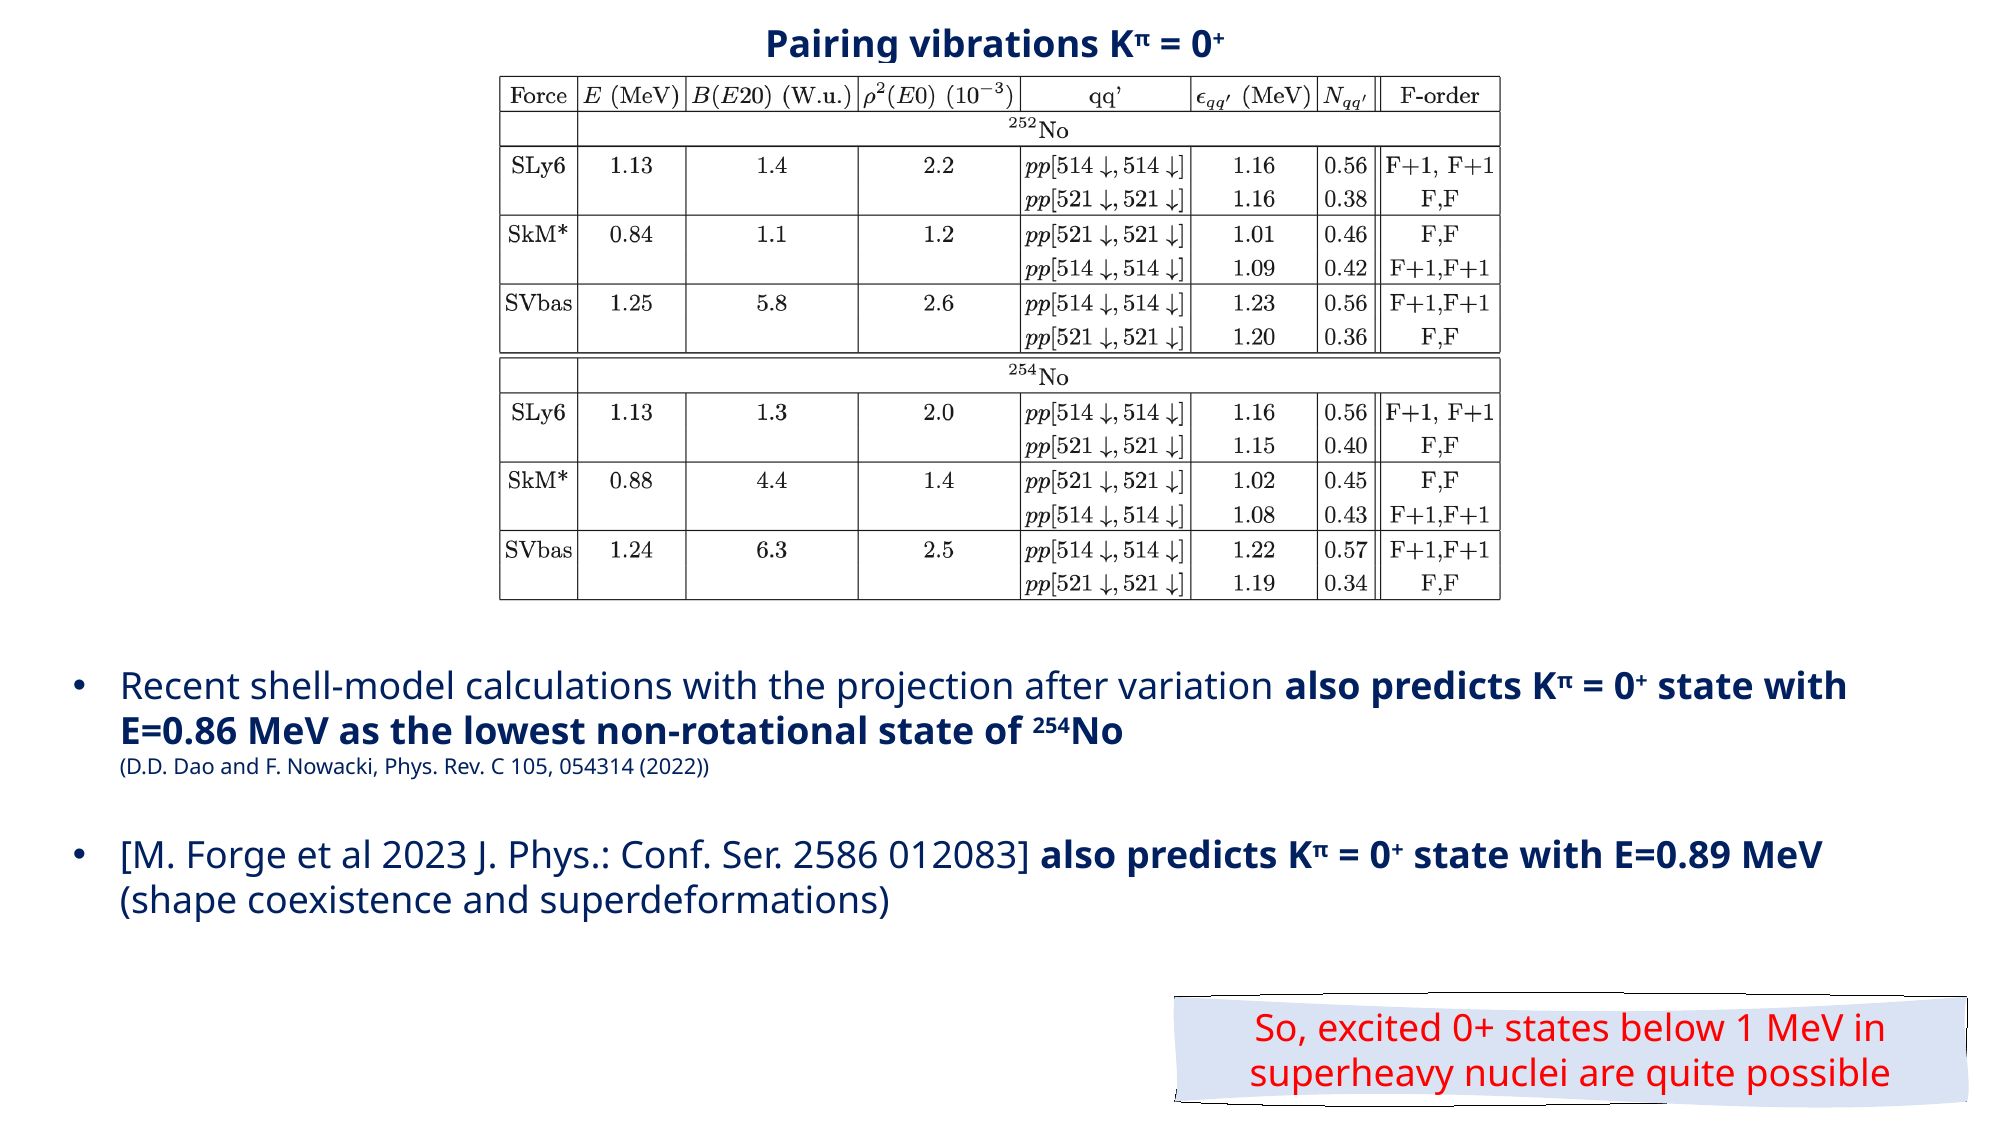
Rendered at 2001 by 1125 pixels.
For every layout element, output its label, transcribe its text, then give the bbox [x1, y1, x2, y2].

text_box Recent shell-model calculations with the projection after variation also predicts Kπ = 0+ state with E=0.86 MeV as the lowest non-rotational state of 254No (D.D. Dao and F. Nowacki, Phys. Rev. C 105, 054314 (2022)) [M. Forge et al 2023 J. Phys.: Conf. Ser. 2586 012083] also predicts Kπ = 0+ state with E=0.89 MeV (shape coexistence and superdeformations) [58, 609, 1897, 974]
text_box So, excited 0+ states below 1 MeV in superheavy nuclei are quite possible [1173, 992, 1969, 1108]
text_box Pairing vibrations Kπ = 0+ [499, 13, 1501, 63]
picture [490, 63, 1510, 609]
